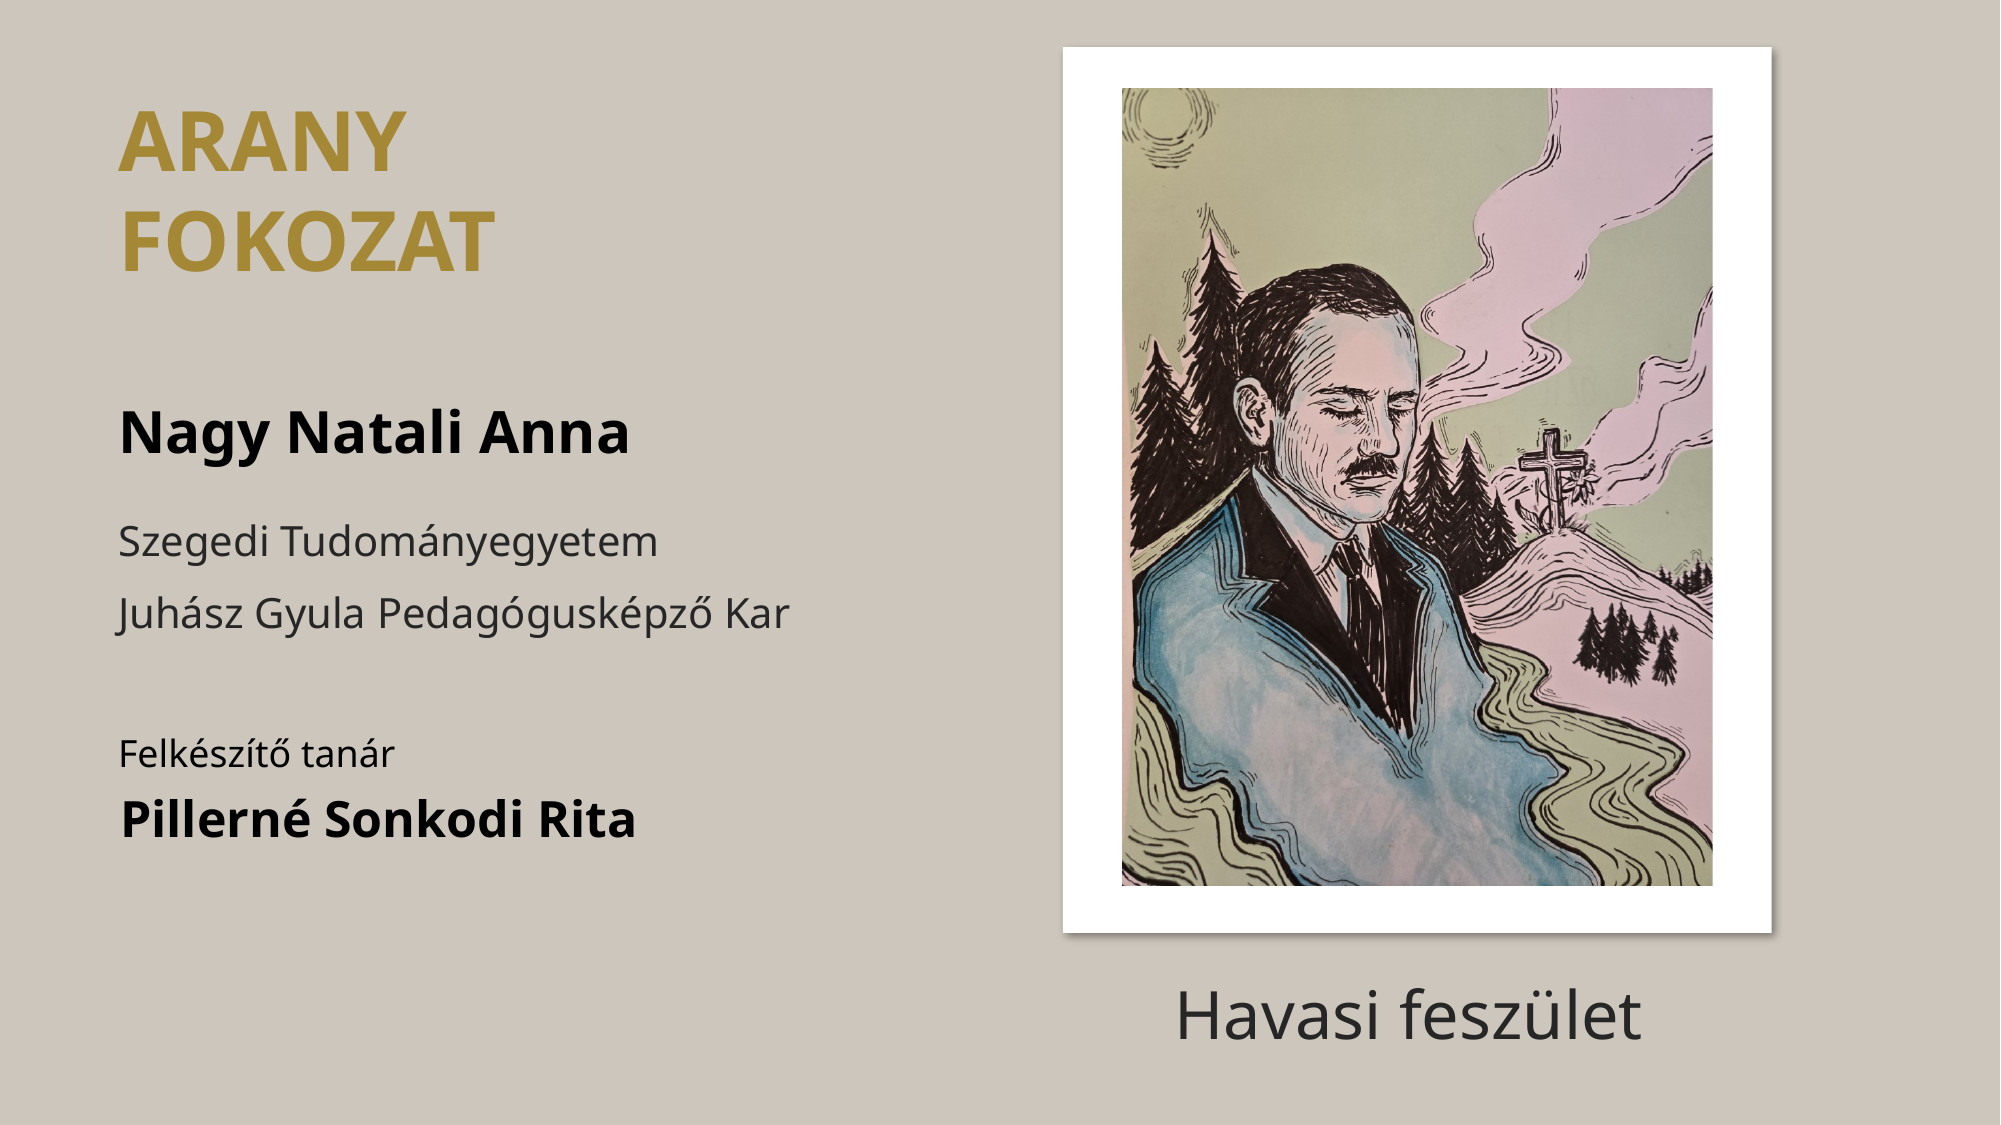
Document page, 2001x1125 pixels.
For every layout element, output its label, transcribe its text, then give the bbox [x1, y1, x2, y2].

list Nagy Natali Anna [118, 396, 857, 515]
list Szegedi Tudományegyetem Juhász Gyula Pedagógusképző Kar [118, 515, 857, 694]
list Pillerné Sonkodi Rita [120, 788, 859, 907]
list Havasi feszület [885, 974, 1949, 1093]
picture [1121, 88, 1713, 886]
